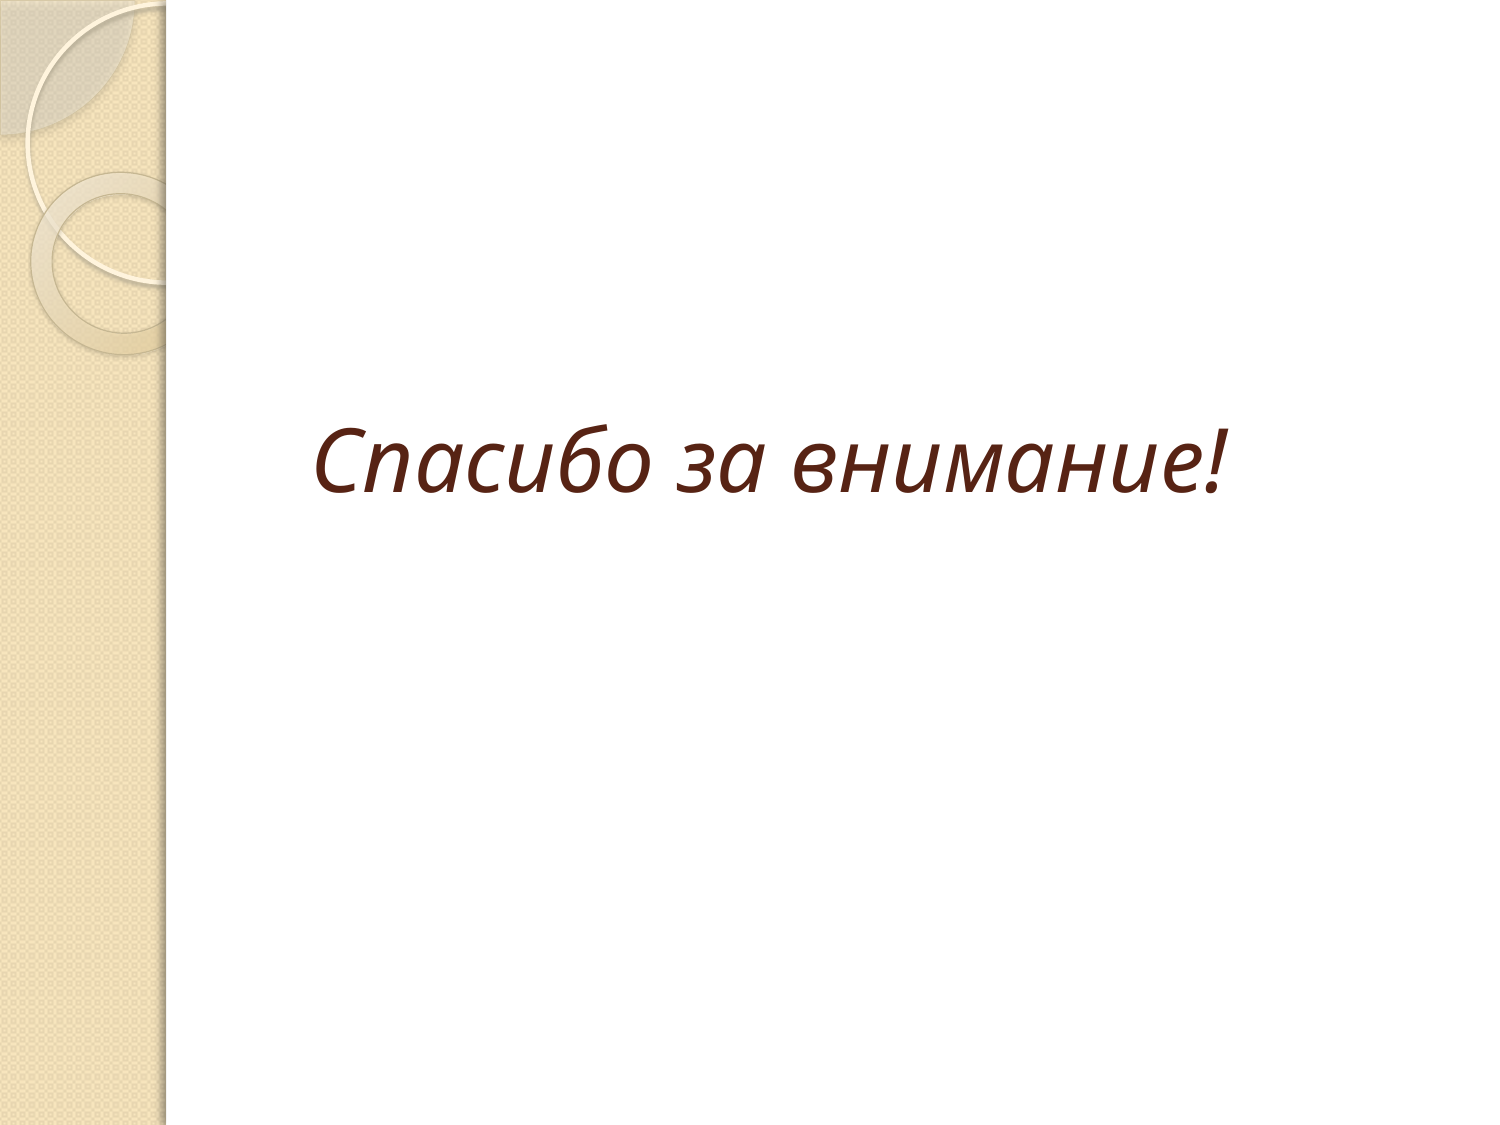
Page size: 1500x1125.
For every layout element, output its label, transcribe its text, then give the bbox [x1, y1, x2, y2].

title Спасибо за внимание! [152, 363, 1453, 551]
